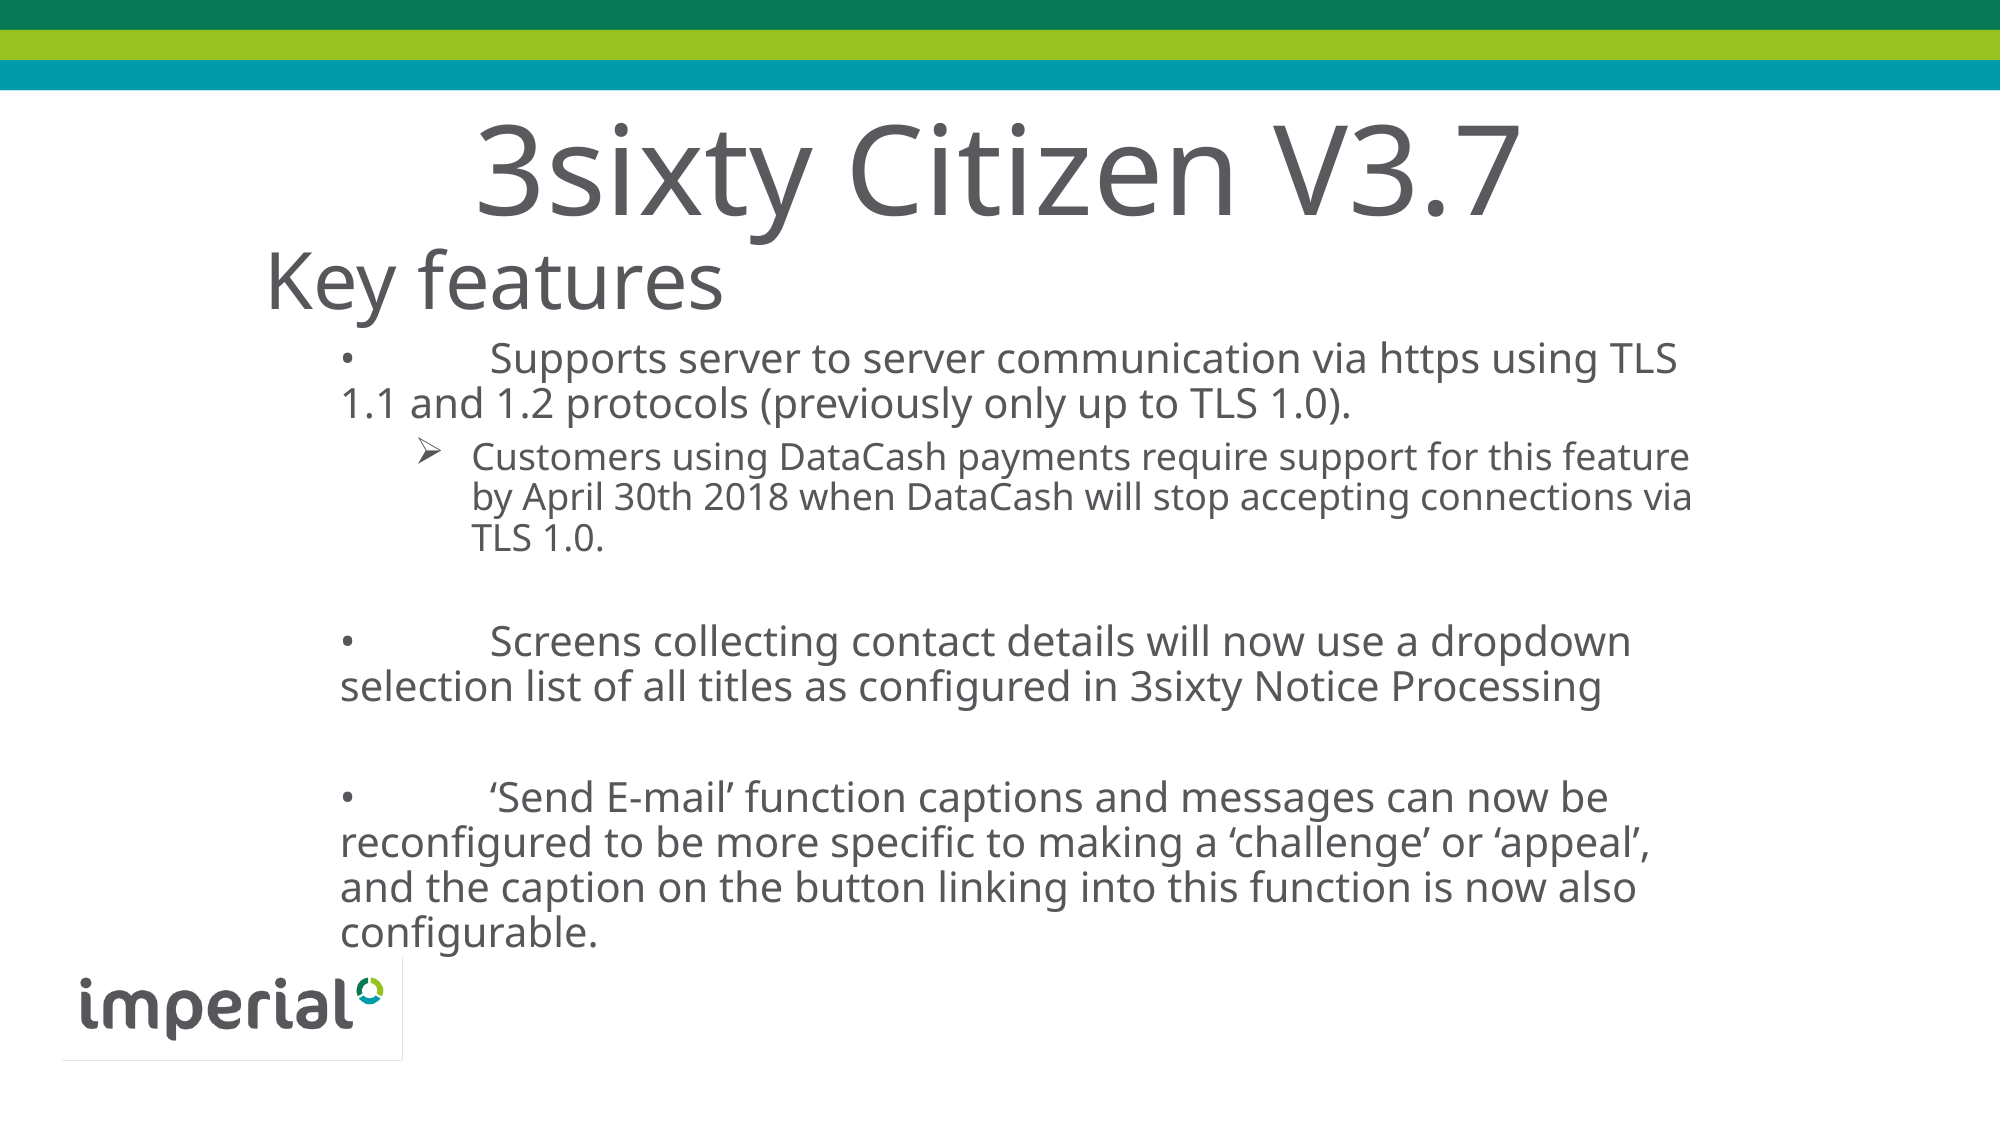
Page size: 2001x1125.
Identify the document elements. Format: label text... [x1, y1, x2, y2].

picture [56, 952, 407, 1065]
subtitle Key features • Supports server to server communication via https using TLS 1.1 and 1.2 protocols (previously only up to TLS 1.0). Customers using DataCash payments require support for this feature by April 30th 2018 when DataCash will stop accepting connections via TLS 1.0. • Screens collecting contact details will now use a dropdown selection list of all titles as configured in 3sixty Notice Processing • ‘Send E-mail’ function captions and messages can now be reconfigured to be more specific to making a ‘challenge’ or ‘appeal’, and the caption on the button linking into this function is now also configurable. [249, 233, 1750, 969]
title 3sixty Citizen V3.7 [249, 91, 1750, 233]
